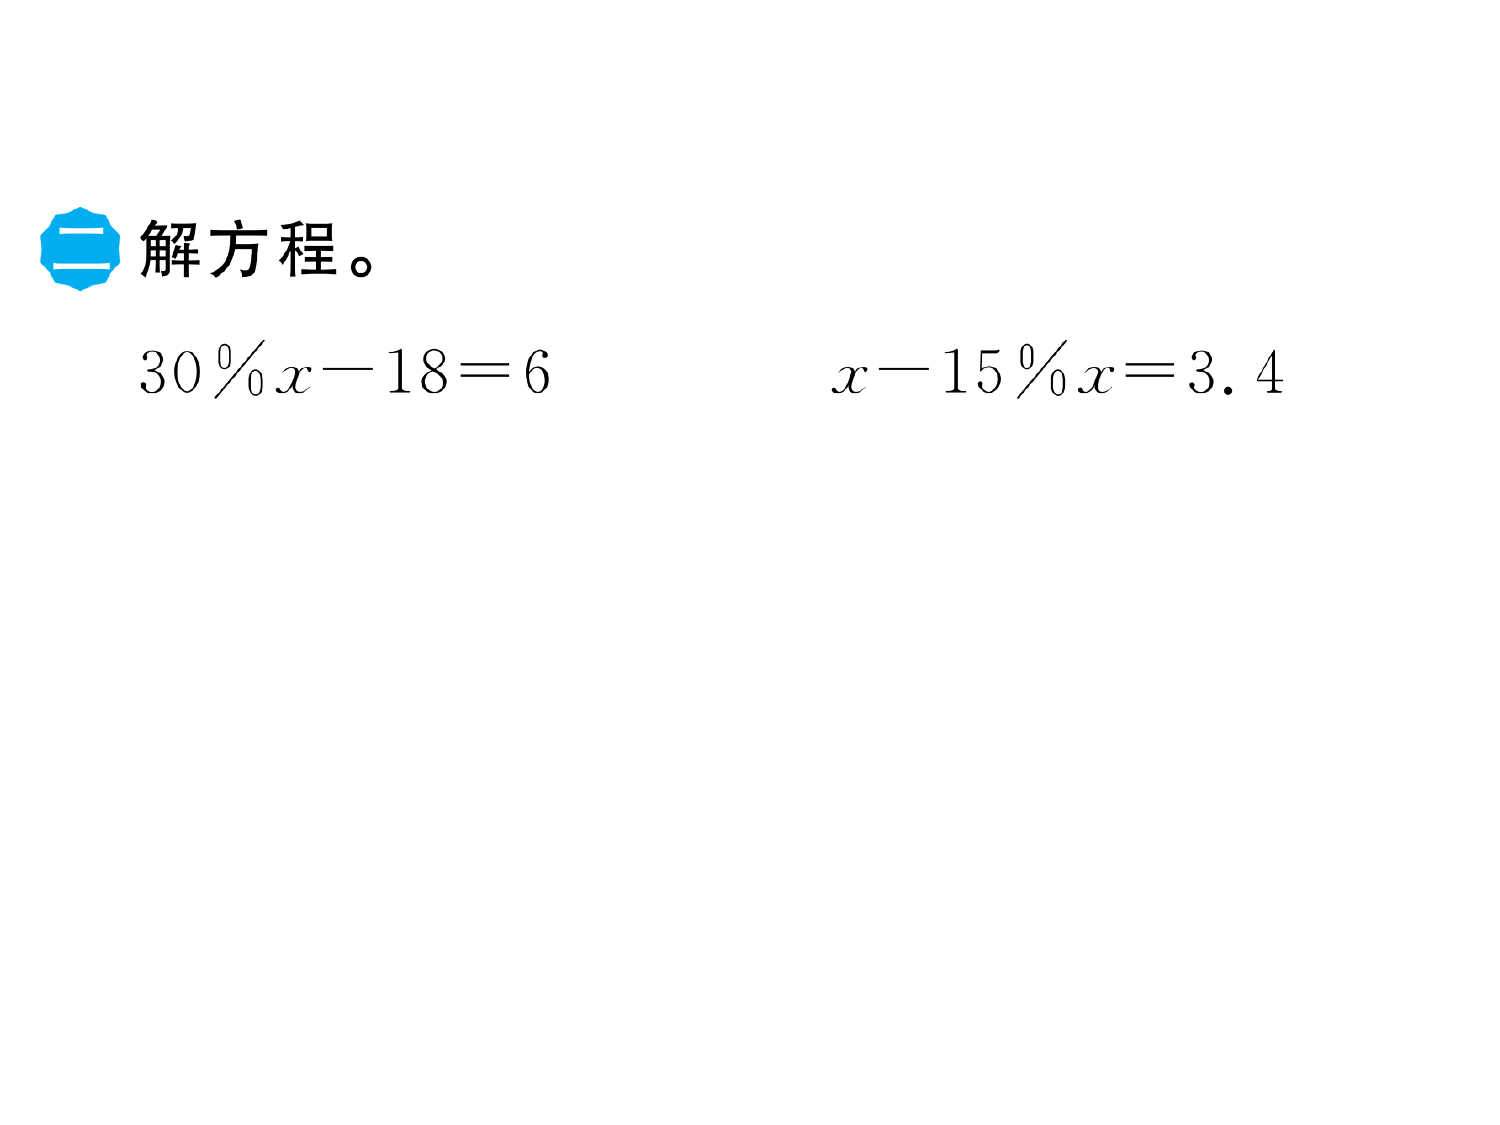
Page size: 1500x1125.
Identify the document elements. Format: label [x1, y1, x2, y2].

picture [35, 177, 1453, 648]
